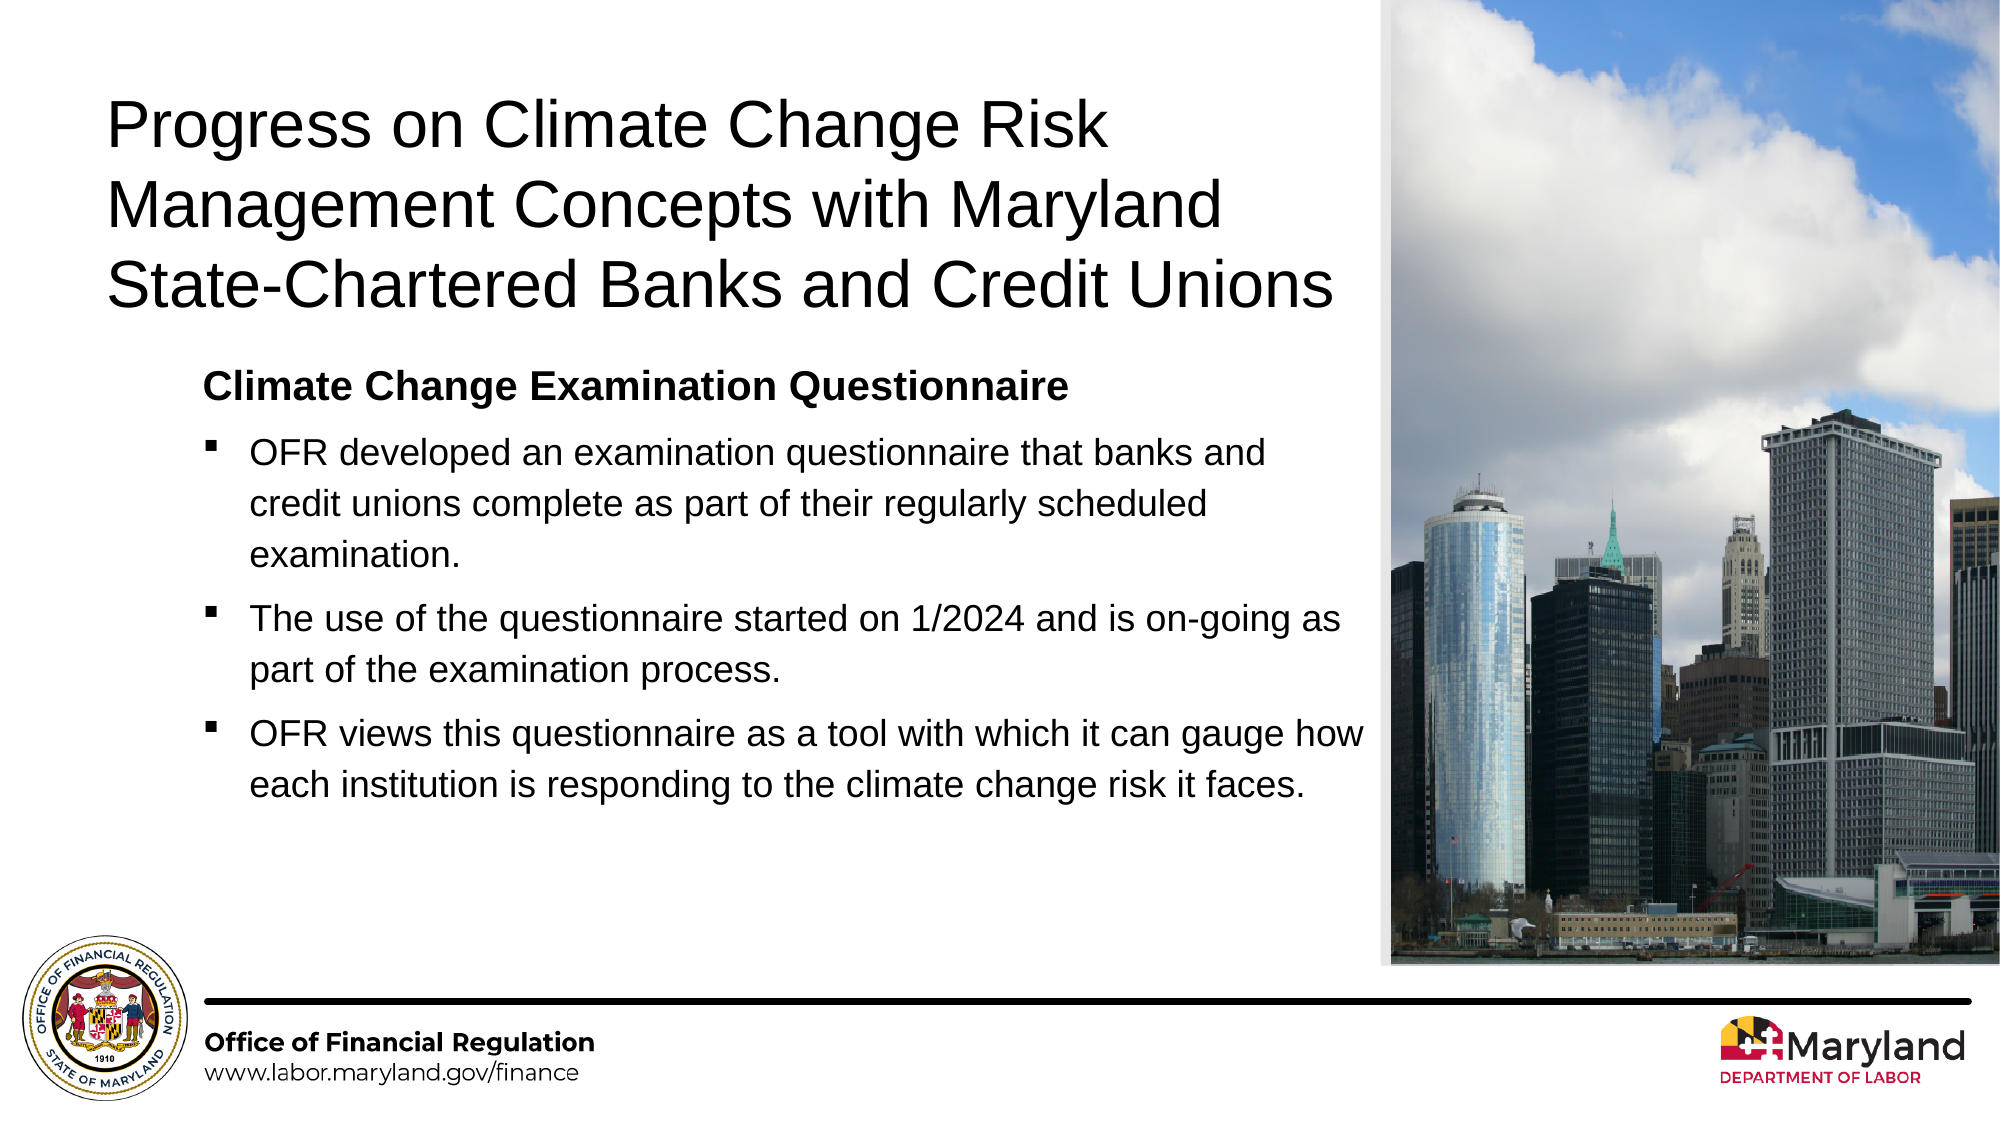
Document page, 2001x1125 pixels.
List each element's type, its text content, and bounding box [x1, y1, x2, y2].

text_box [1380, 321, 1385, 966]
text_box [1380, 0, 1388, 80]
picture [22, 935, 955, 1101]
text_box Climate Change Examination Questionnaire OFR developed an examination questionnaire that banks and credit unions complete as part of their regularly scheduled examination. The use of the questionnaire started on 1/2024 and is on-going as part of the examination process. OFR views this questionnaire as a tool with which it can gauge how each institution is responding to the climate change risk it faces. [187, 344, 1381, 813]
picture [1714, 1011, 1969, 1088]
text_box Progress on Climate Change Risk Management Concepts with Maryland State-Chartered Banks and Credit Unions [106, 80, 1385, 321]
picture [1390, 0, 2000, 966]
